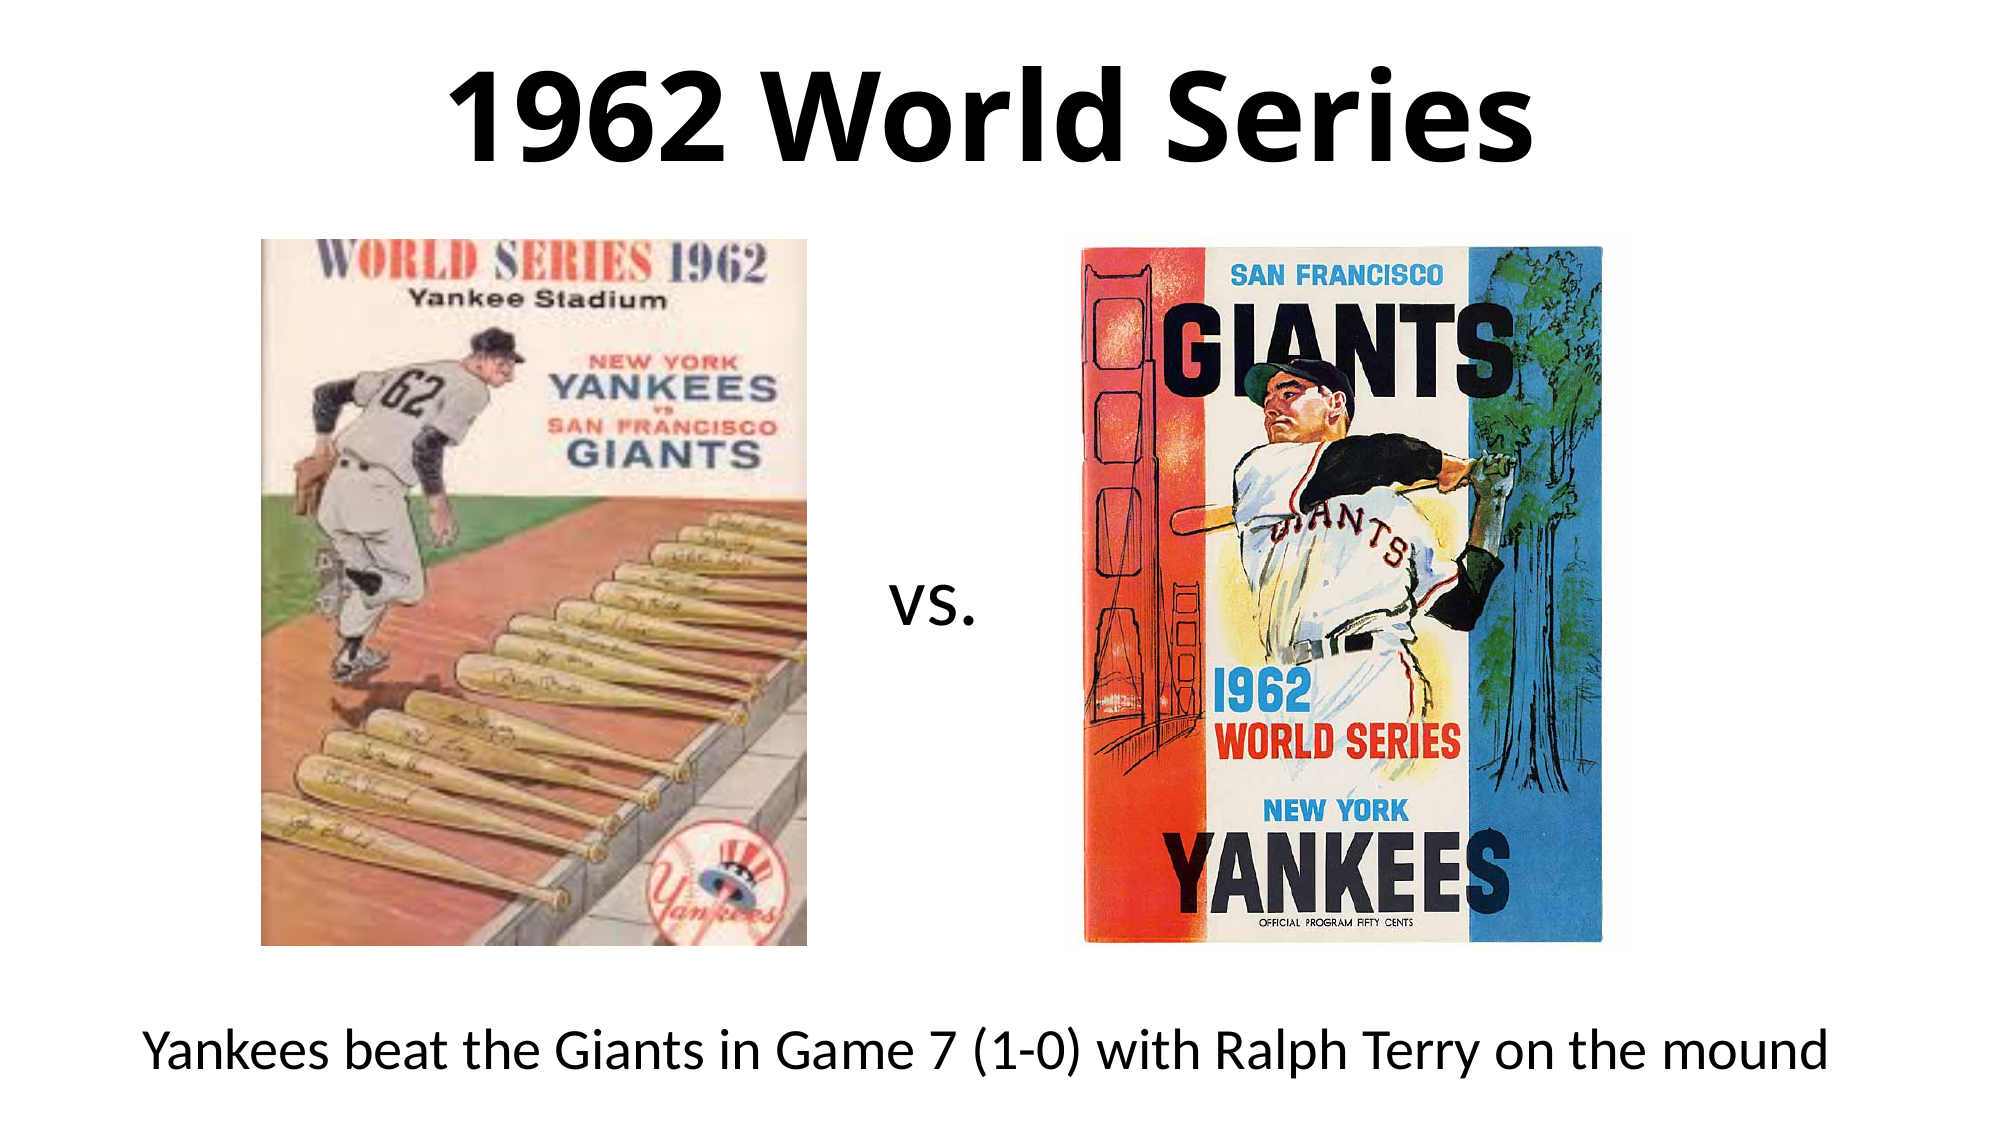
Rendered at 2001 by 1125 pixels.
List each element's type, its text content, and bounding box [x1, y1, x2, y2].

title 1962 World Series [127, 11, 1853, 230]
picture [1061, 235, 1633, 950]
text_box Yankees beat the Giants in Game 7 (1-0) with Ralph Terry on the mound [85, 1003, 1888, 1089]
picture [261, 239, 807, 946]
text_box vs. [873, 534, 995, 650]
